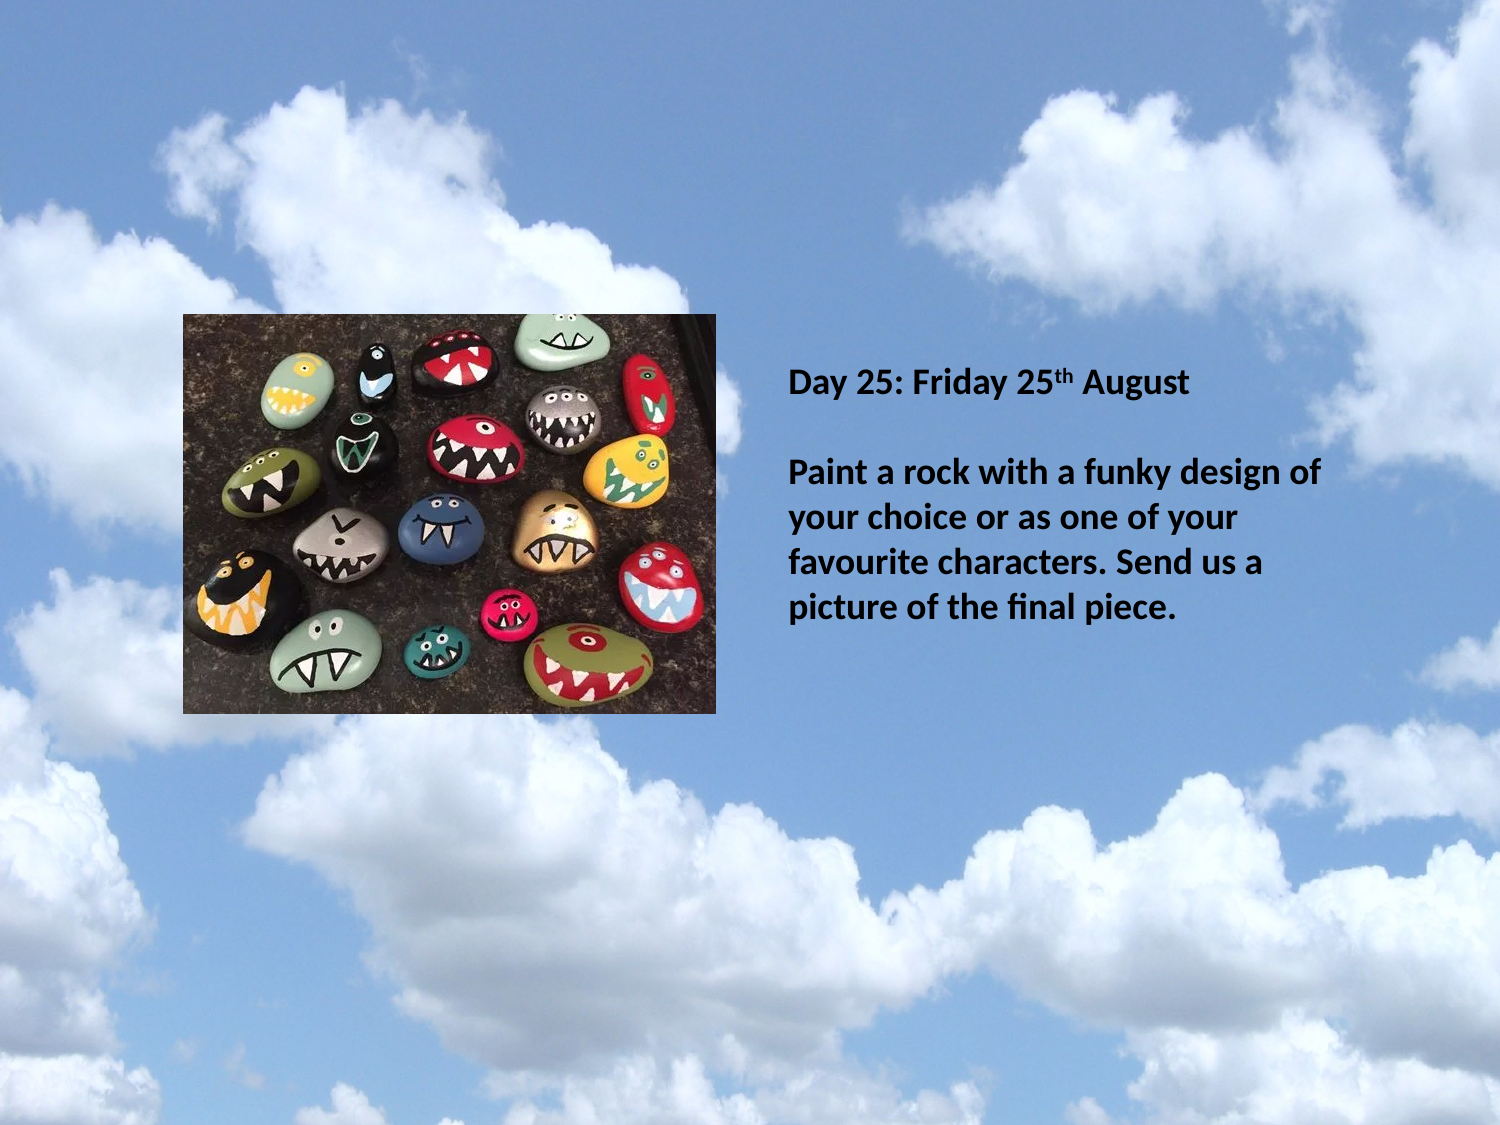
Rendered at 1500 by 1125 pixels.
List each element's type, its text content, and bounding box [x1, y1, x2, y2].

picture [182, 314, 716, 714]
text_box Day 25: Friday 25th August Paint a rock with a funky design of your choice or as one of your favourite characters. Send us a picture of the final piece. [773, 349, 1365, 635]
